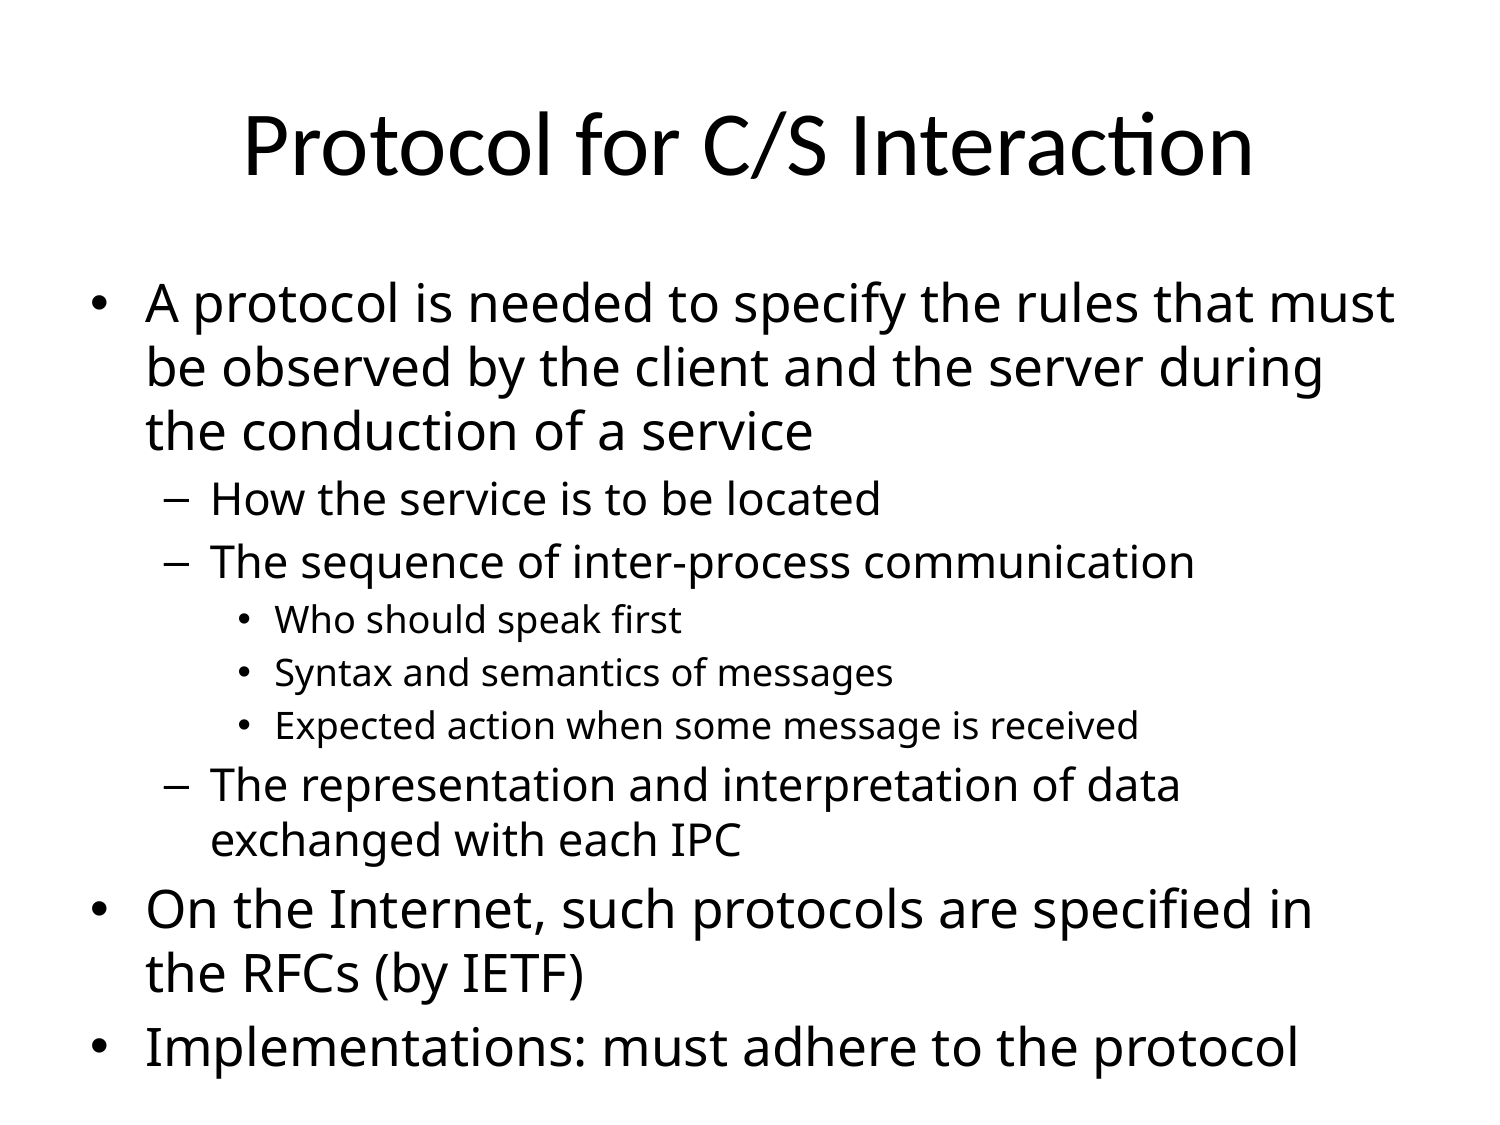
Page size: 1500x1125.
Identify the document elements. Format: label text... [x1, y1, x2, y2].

list A protocol is needed to specify the rules that must be observed by the client and the server during the conduction of a service How the service is to be located The sequence of inter-process communication Who should speak first Syntax and semantics of messages Expected action when some message is received The representation and interpretation of data exchanged with each IPC On the Internet, such protocols are specified in the RFCs (by IETF) Implementations: must adhere to the protocol [75, 262, 1425, 1090]
title Protocol for C/S Interaction [75, 45, 1425, 233]
